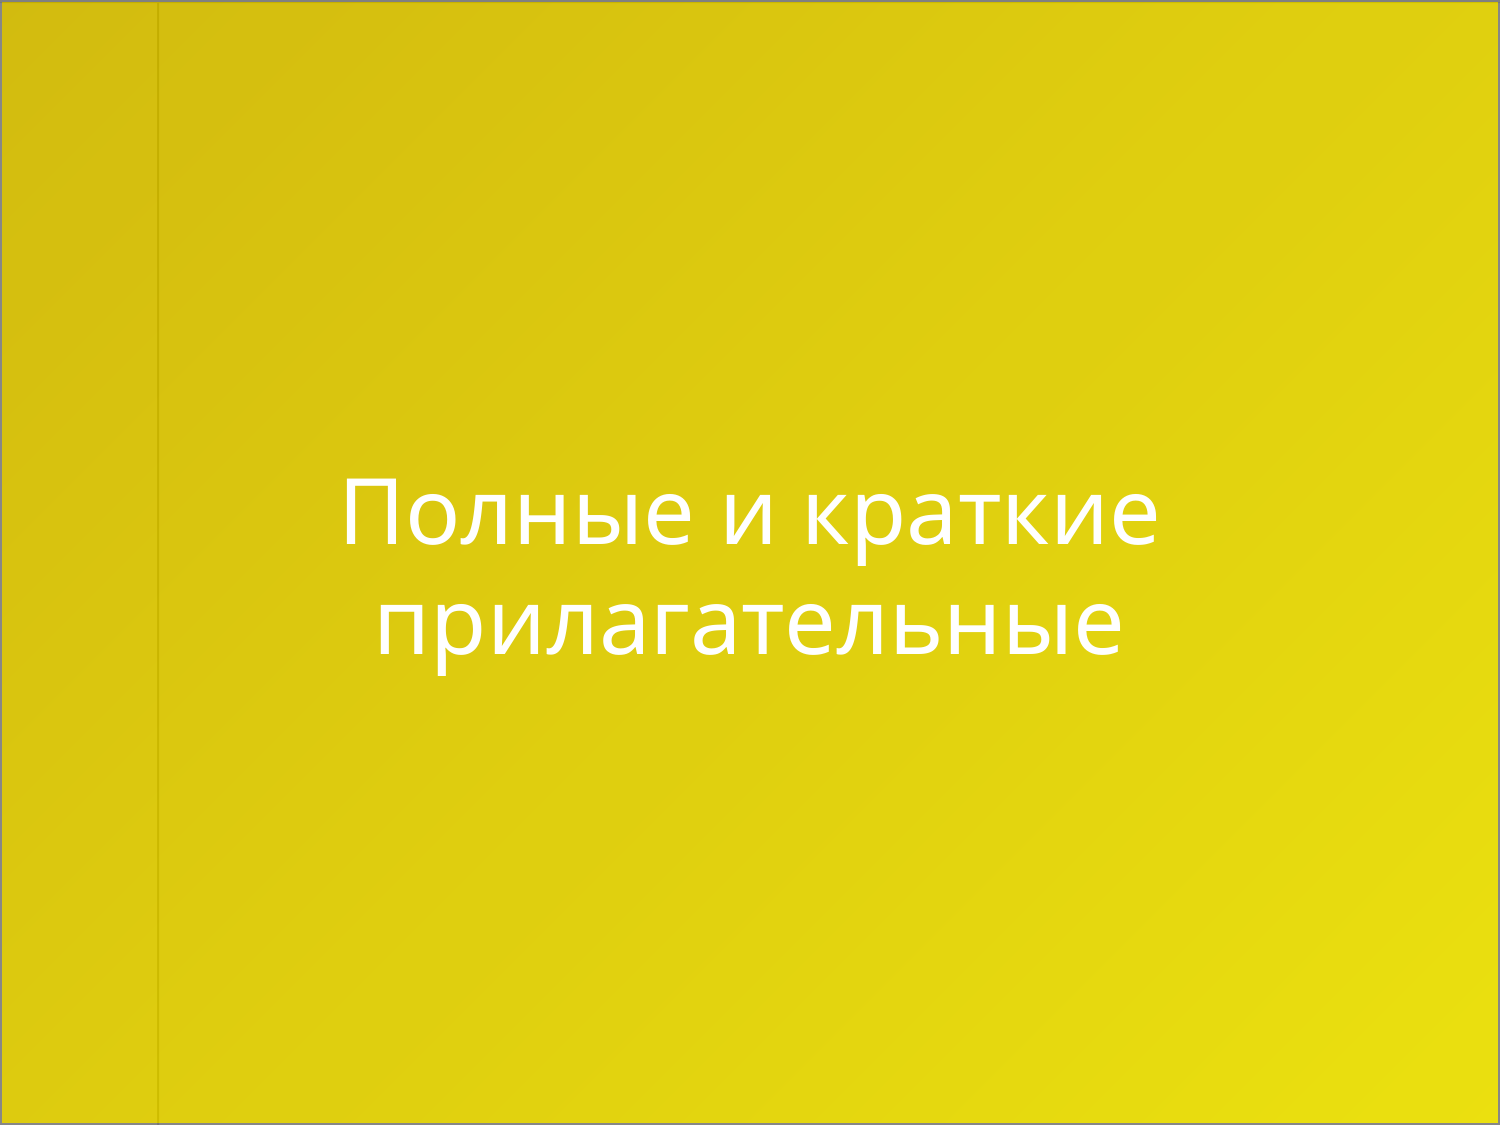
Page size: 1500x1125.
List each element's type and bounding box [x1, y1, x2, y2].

text_box [0, 1, 1500, 1125]
